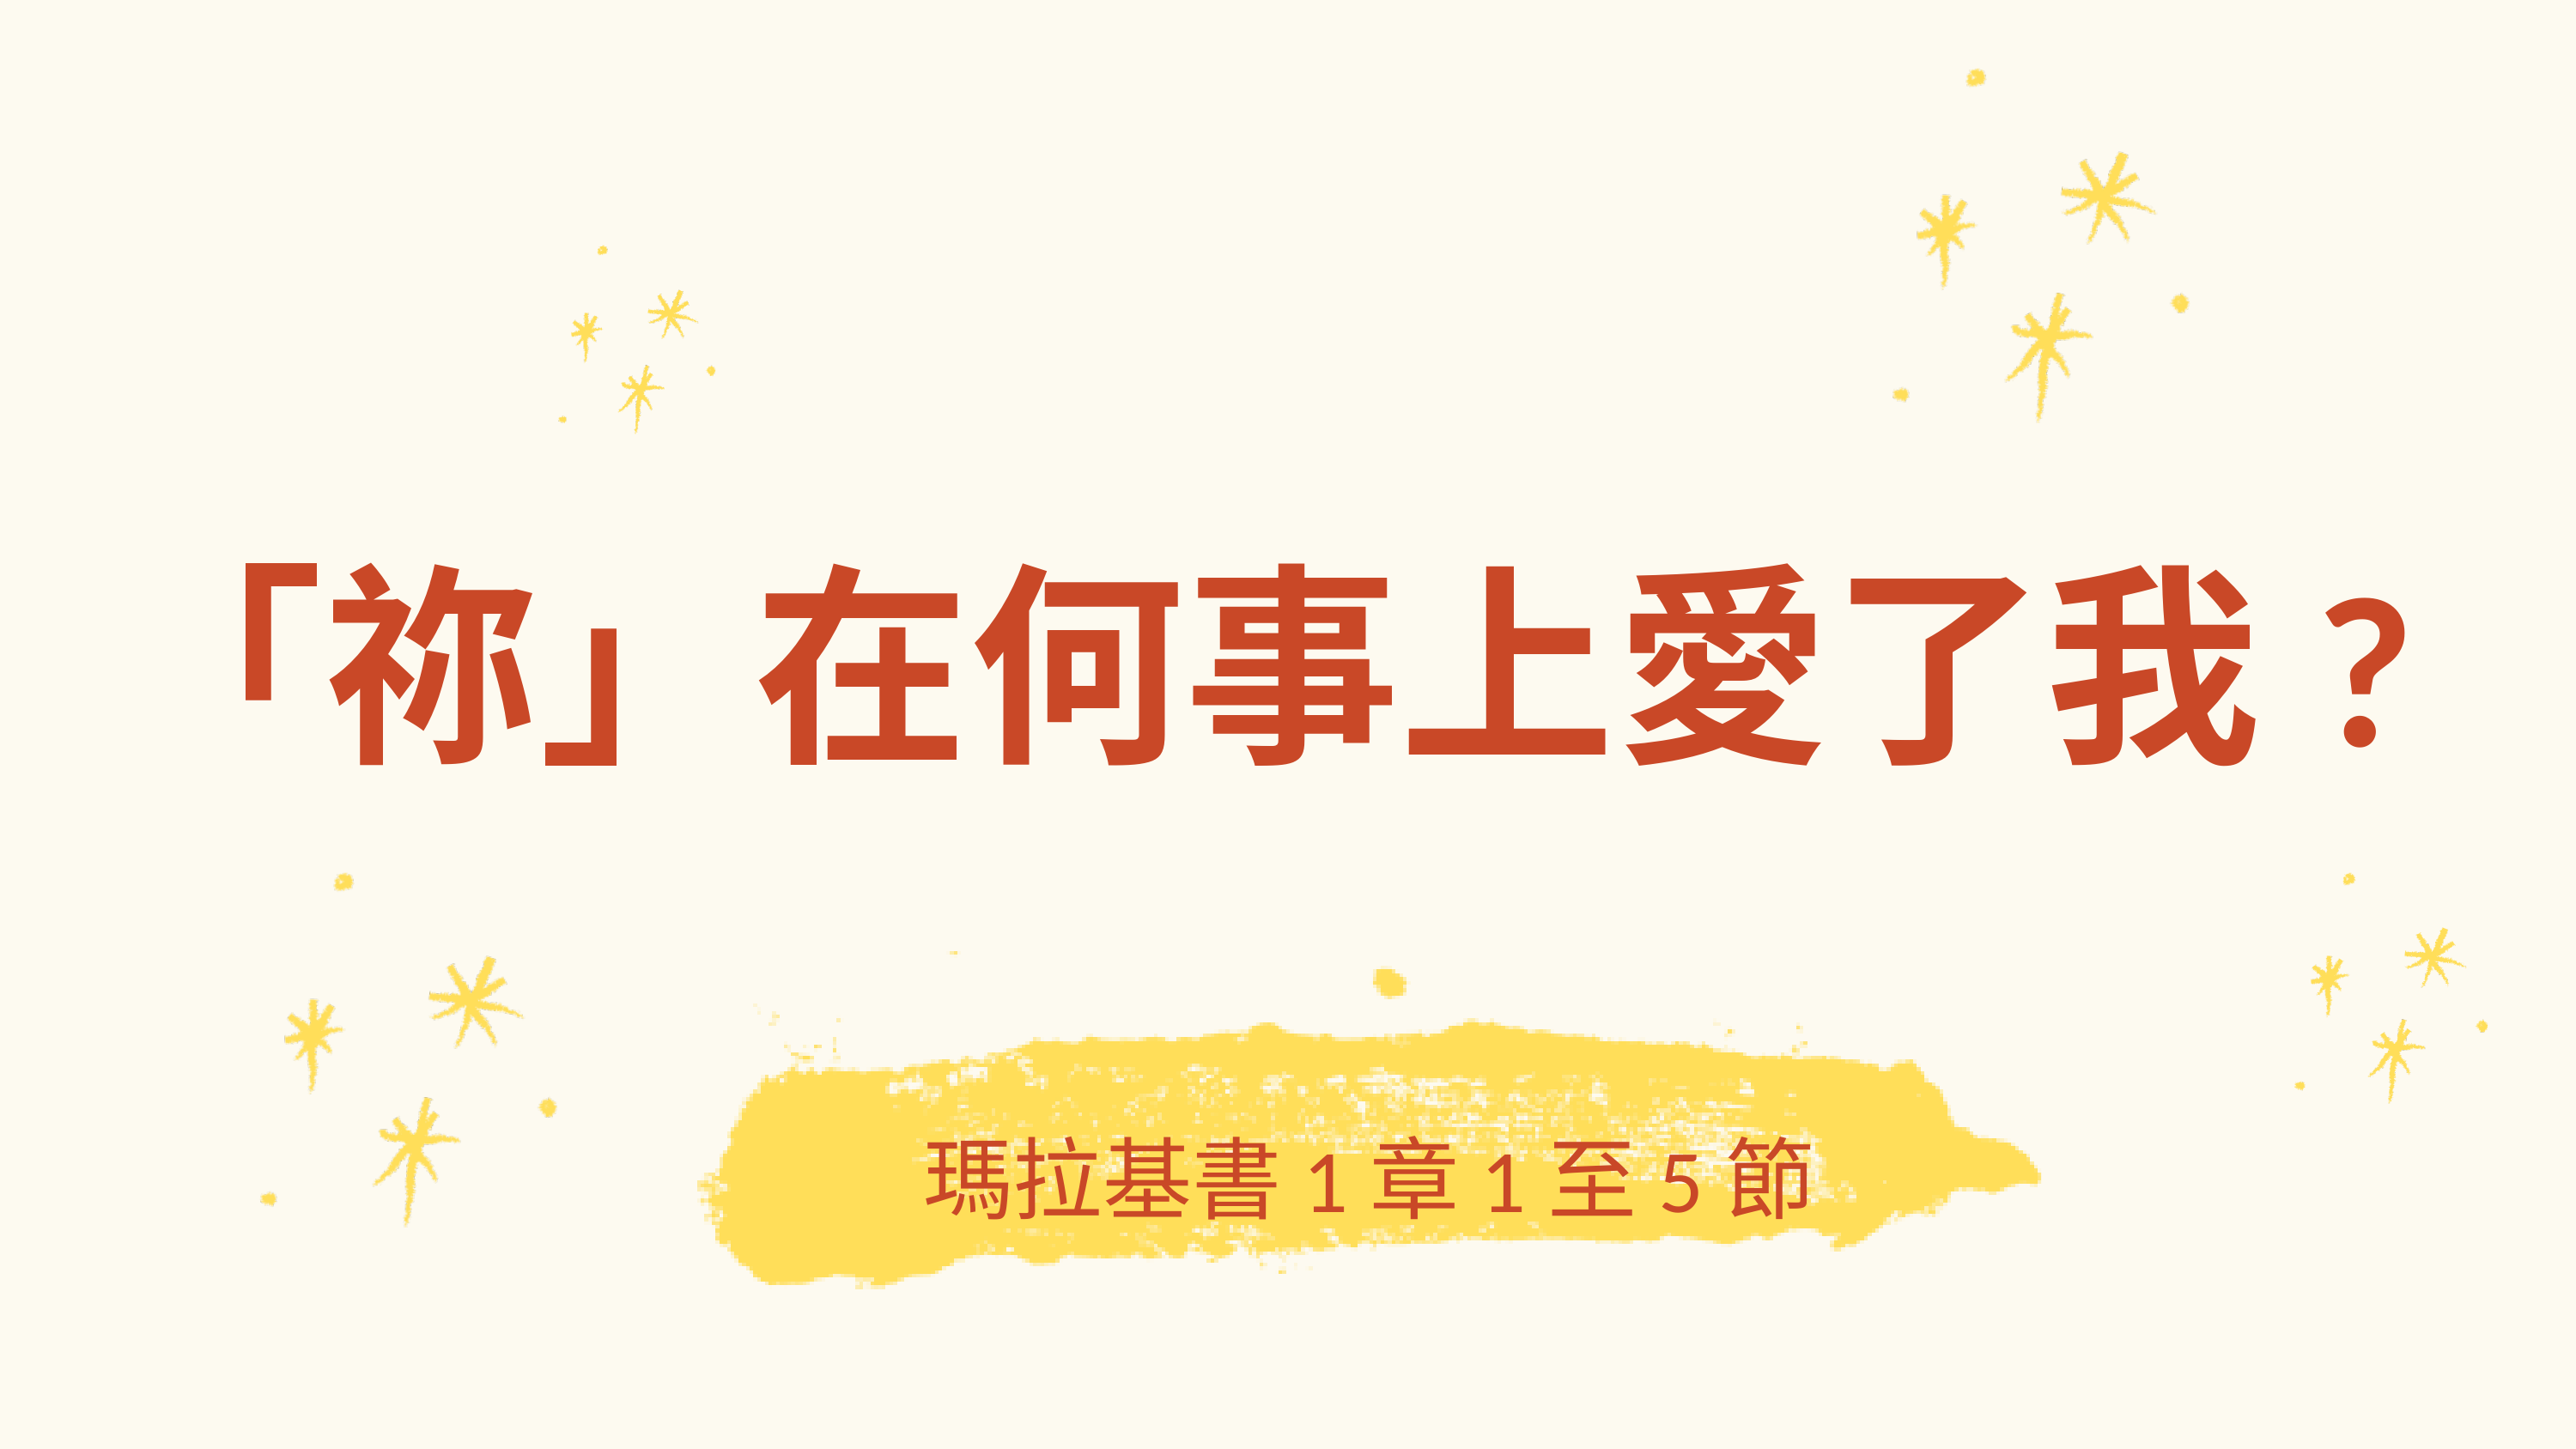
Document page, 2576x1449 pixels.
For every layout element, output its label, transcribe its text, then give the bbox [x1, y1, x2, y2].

text_box 瑪拉基書1章1至5節 [846, 1105, 1893, 1231]
text_box [557, 245, 716, 434]
text_box [1892, 68, 2190, 423]
text_box [697, 992, 2042, 1289]
text_box [2293, 872, 2488, 1104]
text_box 「祢」在何事上愛了我? [35, 570, 2488, 992]
text_box [259, 872, 558, 1228]
